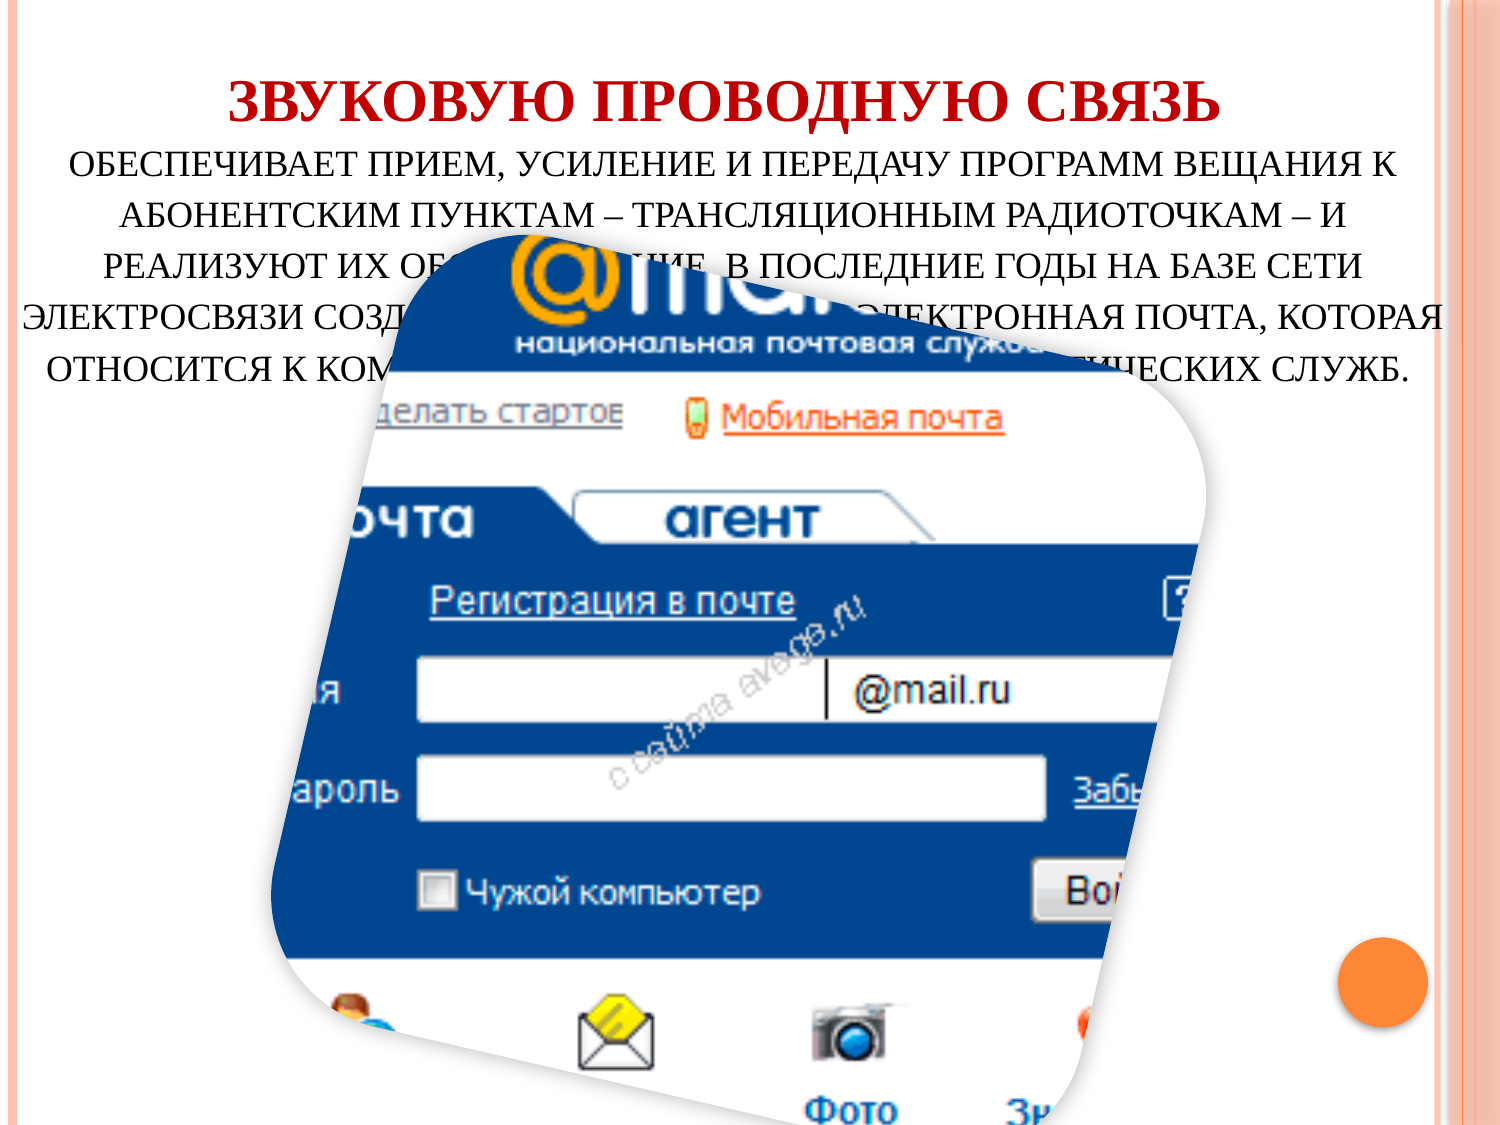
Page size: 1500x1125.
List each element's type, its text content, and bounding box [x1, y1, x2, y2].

picture [271, 234, 1207, 1125]
title звуковую проводную связь обеспечивает прием, усиление и передачу программ вещания к абонентским пунктам – трансляционным радиоточкам – и реализуют их обслуживание. В последние годы на базе сети электросвязи создан новый вид связи – электронная почта, которая относится к комплексу так называемых телематических служб. [3, 0, 1463, 445]
